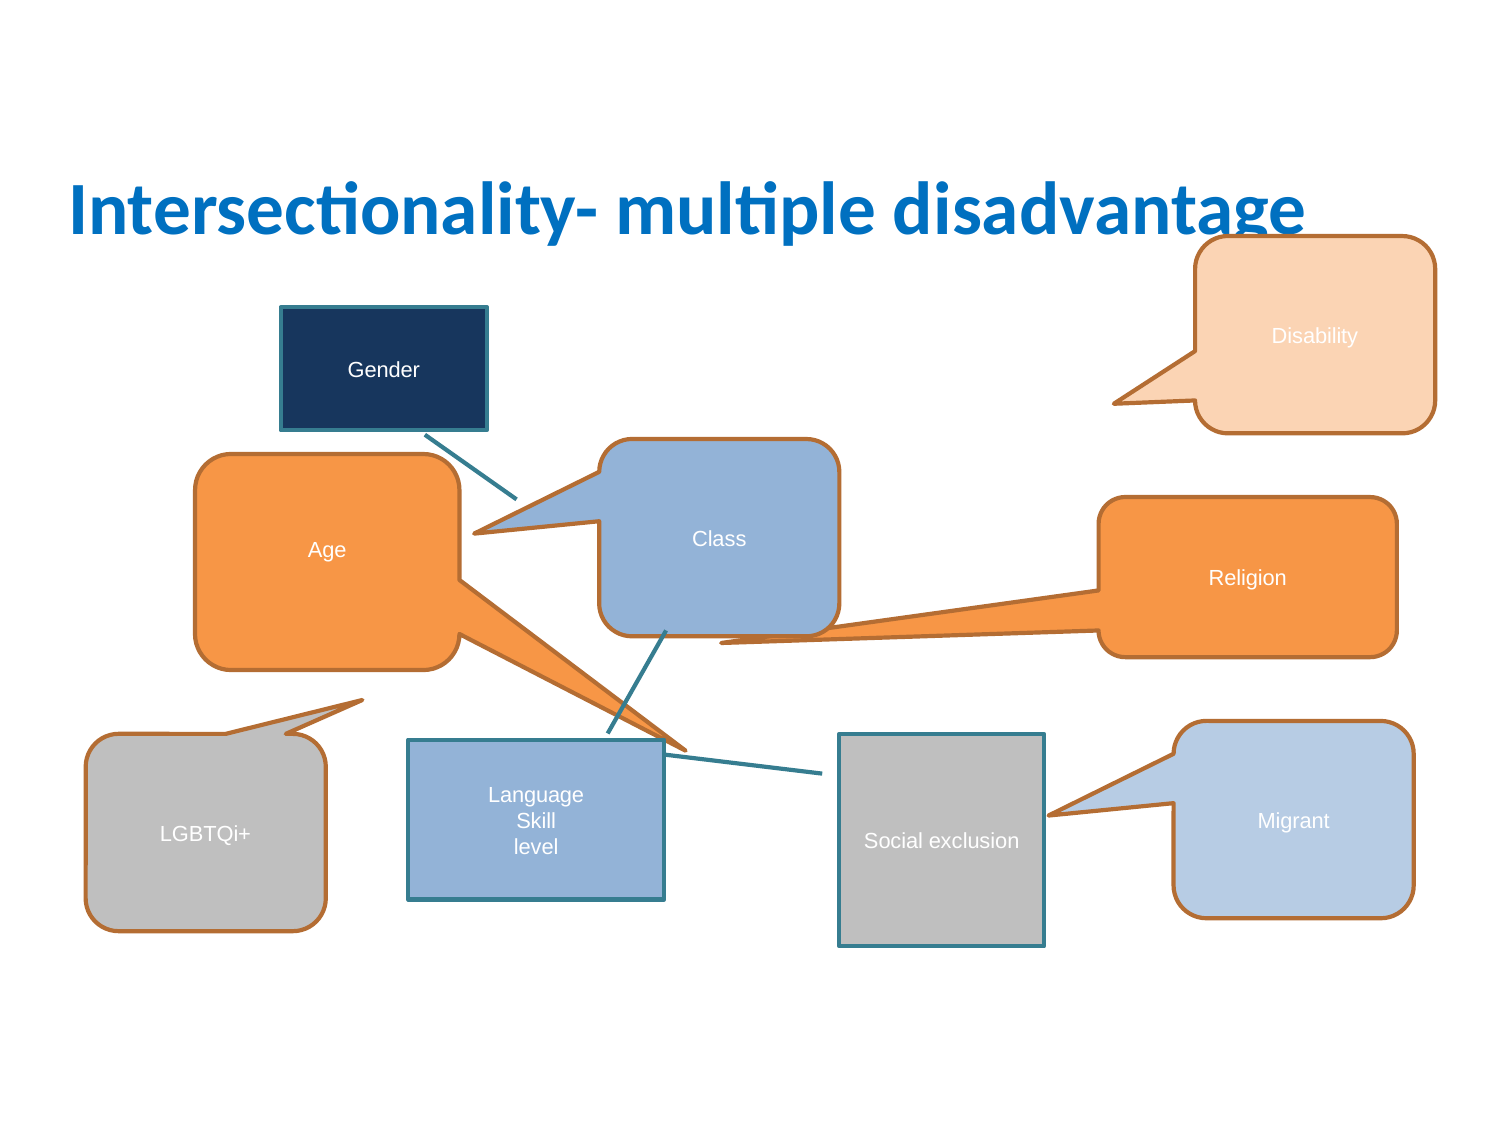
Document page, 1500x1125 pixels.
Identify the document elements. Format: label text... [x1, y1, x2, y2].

text_box Gender [280, 307, 487, 431]
text_box Age [195, 453, 686, 751]
text_box Disability [1113, 235, 1436, 434]
title Intersectionality- multiple disadvantage [41, 123, 1335, 287]
text_box LGBTQi+ [85, 699, 363, 932]
text_box Religion [721, 497, 1397, 658]
text_box Social exclusion [839, 733, 1045, 947]
text_box [160, 263, 1220, 929]
text_box Migrant [1048, 720, 1414, 919]
text_box Class [474, 438, 840, 637]
text_box Language Skill level [408, 739, 665, 900]
list [75, 262, 1425, 1005]
